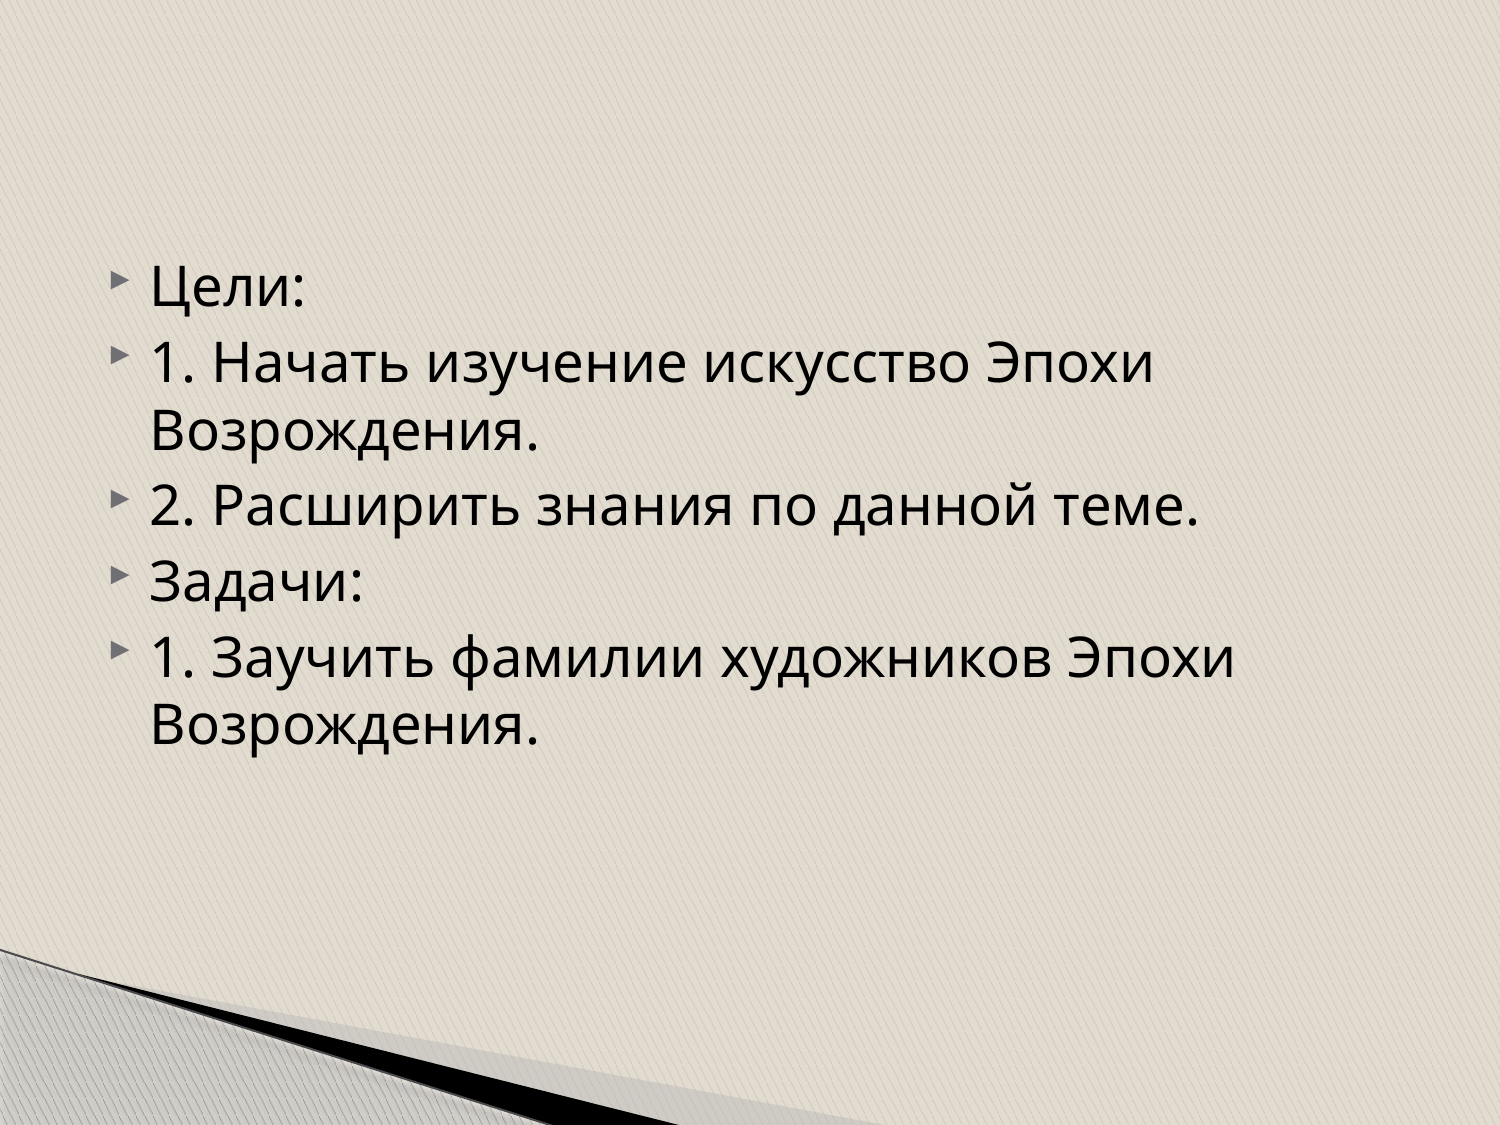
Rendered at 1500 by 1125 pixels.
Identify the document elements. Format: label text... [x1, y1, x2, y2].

list Цели: 1. Начать изучение искусство Эпохи Возрождения. 2. Расширить знания по данной теме. Задачи: 1. Заучить фамилии художников Эпохи Возрождения. [75, 243, 1425, 986]
